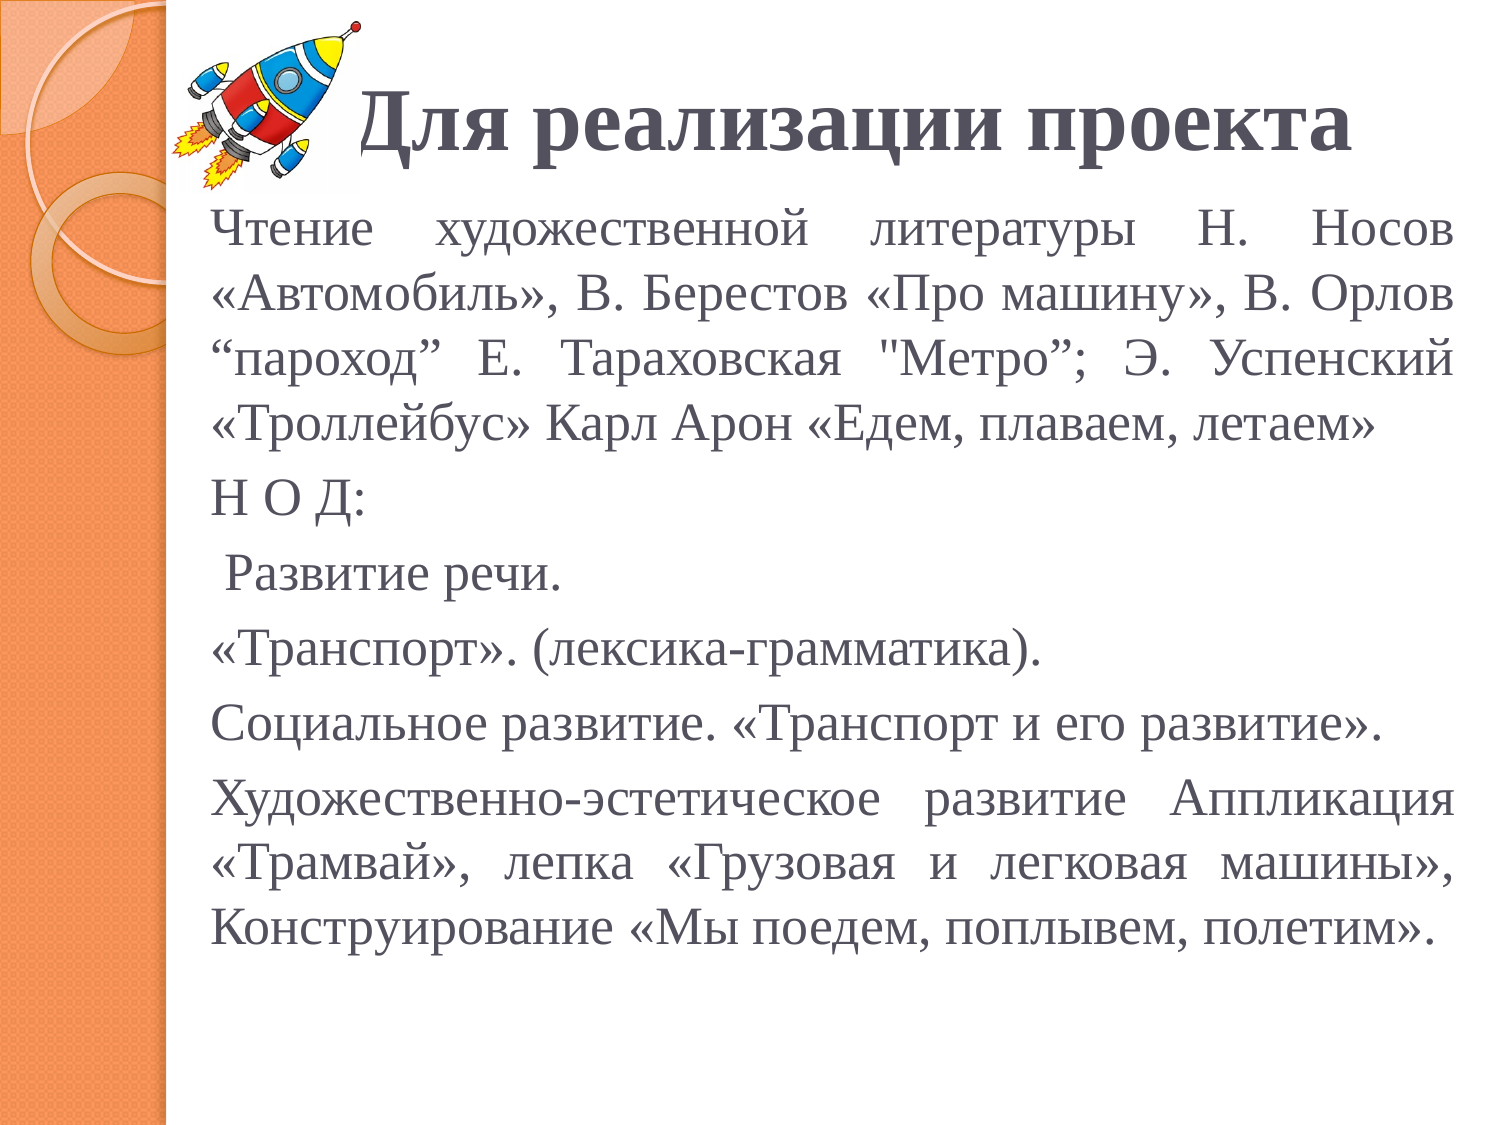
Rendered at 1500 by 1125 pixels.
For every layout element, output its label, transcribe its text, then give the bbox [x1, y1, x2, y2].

list Чтение художественной литературы Н. Носов «Автомобиль», В. Берестов «Про машину», В. Орлов “пароход” Е. Тараховская "Метро”; Э. Успенский «Троллейбус» Карл Арон «Едем, плаваем, летаем» Н О Д: Развитие речи. «Транспорт». (лексика-грамматика). Социальное развитие. «Транспорт и его развитие». Художественно-эстетическое развитие Аппликация «Трамвай», лепка «Грузовая и легковая машины», Конструирование «Мы поедем, поплывем, полетим». [183, 184, 1471, 1047]
title Для реализации проекта [367, 45, 1447, 184]
picture [170, 21, 361, 193]
